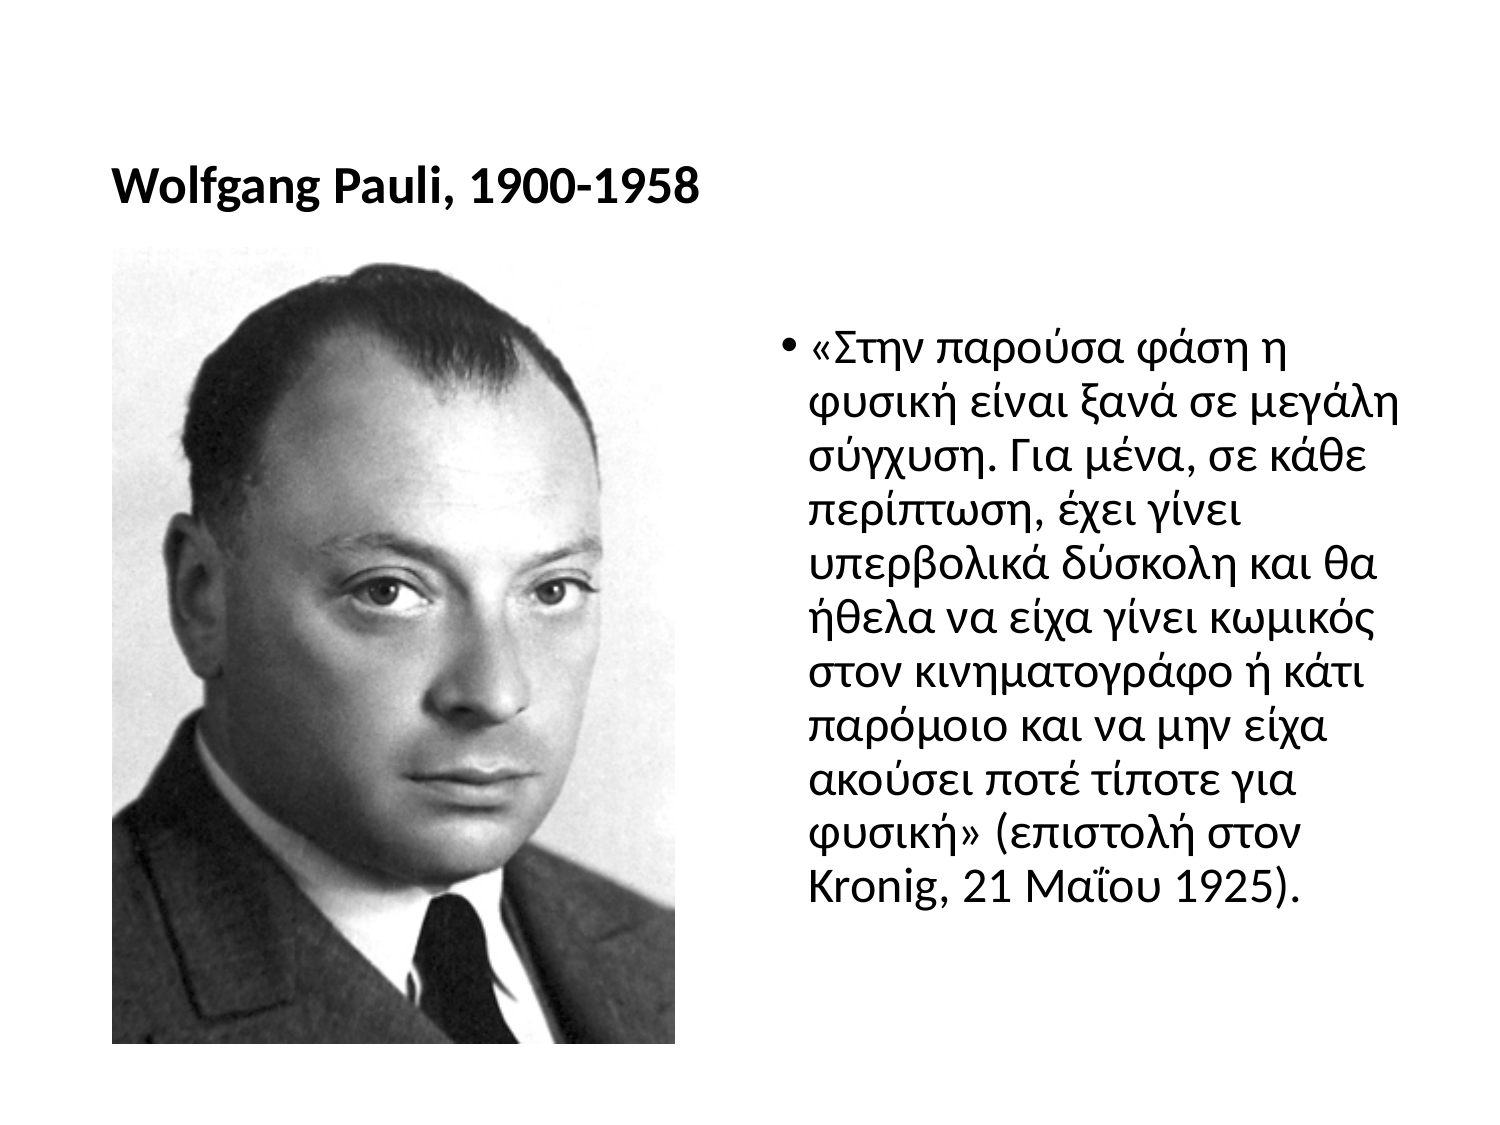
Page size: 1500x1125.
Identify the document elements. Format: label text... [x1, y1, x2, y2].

list «Στην παρούσα φάση η φυσική είναι ξανά σε μεγάλη σύγχυση. Για μένα, σε κάθε περίπτωση, έχει γίνει υπερβολικά δύσκολη και θα ήθελα να είχα γίνει κωμικός στον κινηματογράφο ή κάτι παρόμοιο και να μην είχα ακούσει ποτέ τίποτε για φυσική» (επιστολή στον Kronig, 21 Μαΐου 1925). [765, 312, 1429, 930]
list Wolfgang Pauli, 1900-1958 [75, 124, 738, 248]
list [112, 247, 675, 1044]
